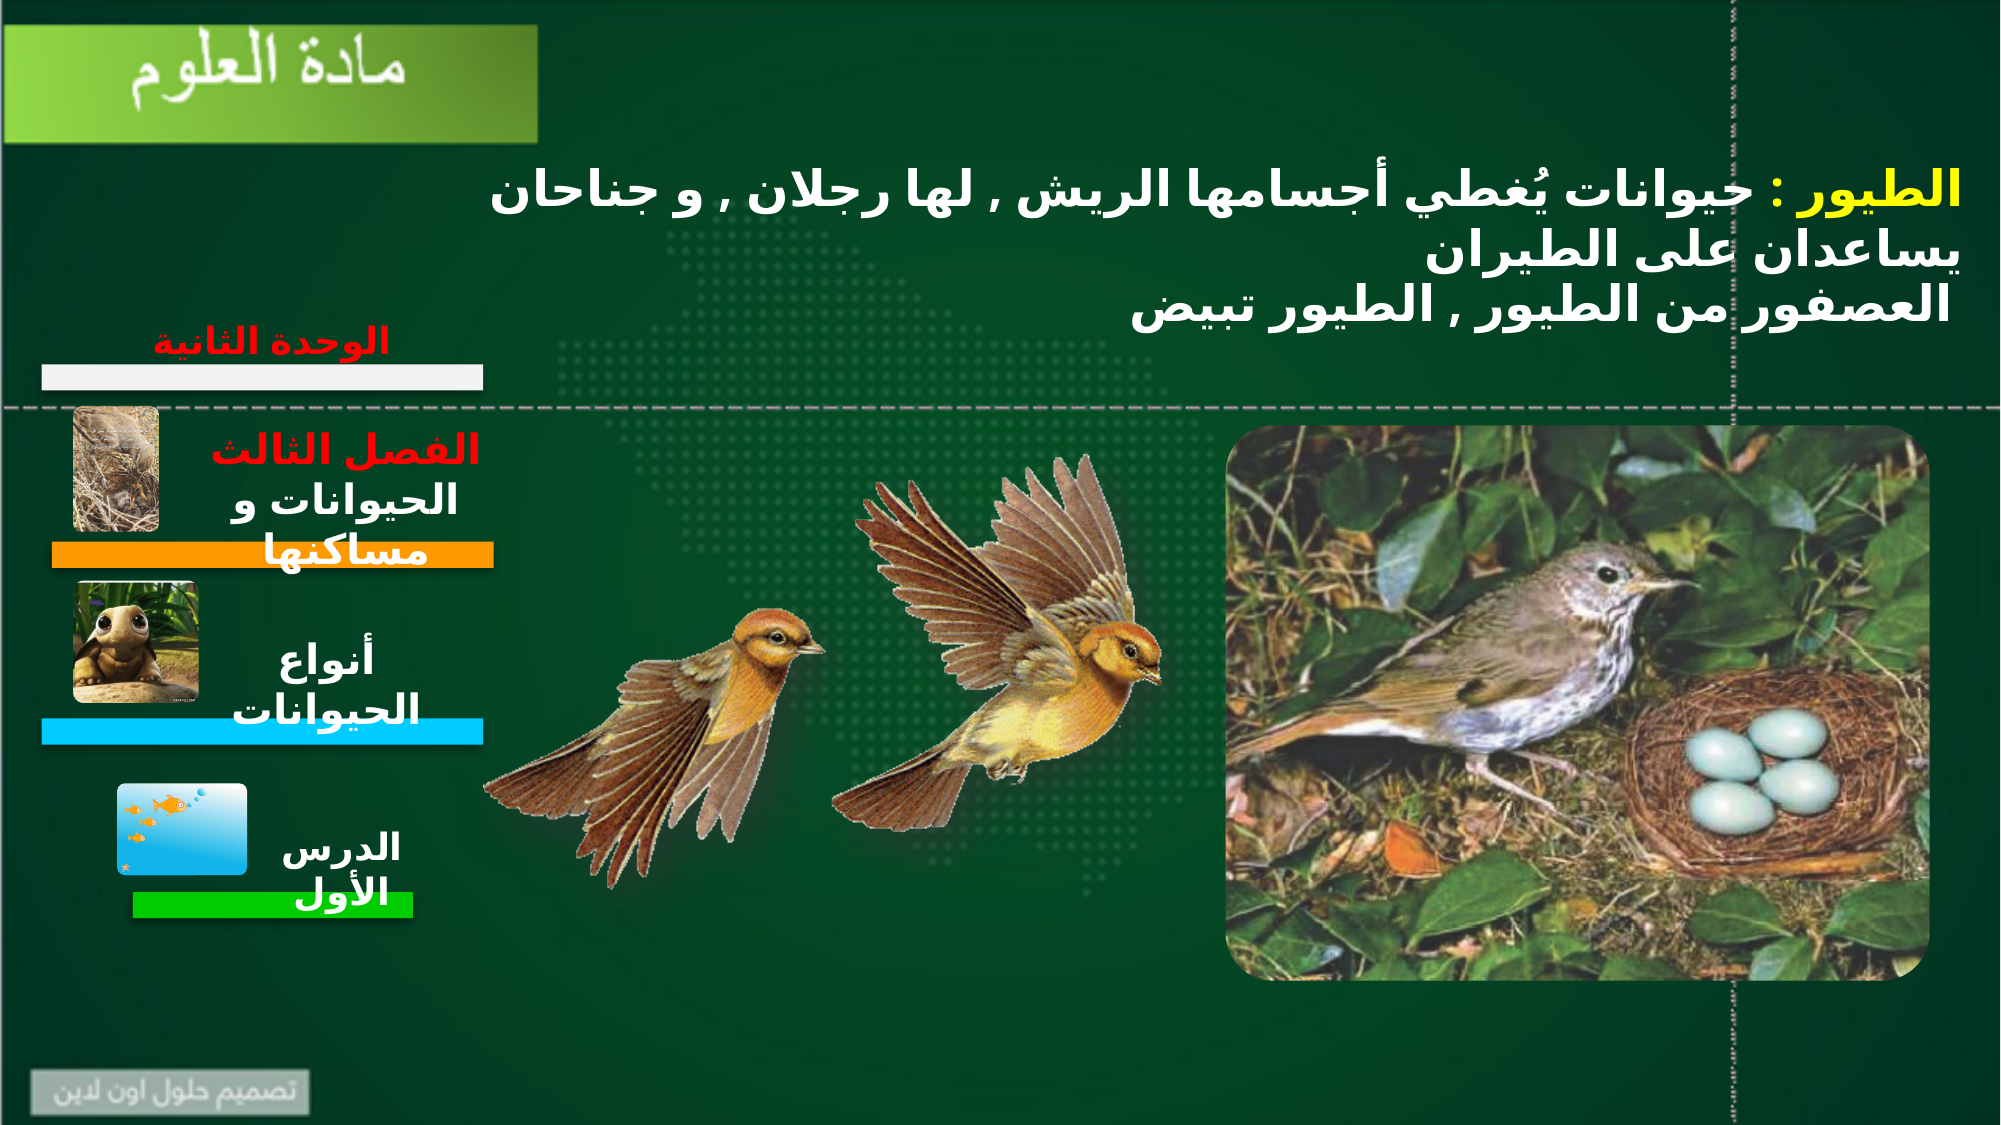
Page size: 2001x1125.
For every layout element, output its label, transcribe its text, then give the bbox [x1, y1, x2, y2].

text_box [273, 541, 333, 559]
text_box [51, 541, 282, 569]
text_box الوحدة الثانية [131, 309, 413, 369]
text_box [132, 891, 414, 919]
text_box [298, 541, 465, 569]
text_box [40, 363, 484, 391]
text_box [73, 580, 472, 703]
text_box [40, 717, 465, 746]
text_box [117, 783, 449, 877]
text_box العصفور من الطيور , الطيور تبيض [483, 263, 1968, 339]
picture [0, 0, 2001, 1125]
text_box الطيور : حيوانات يُغطي أجسامها الريش , لها رجلان , و جناحان يساعدان على الطيران [472, 149, 1979, 284]
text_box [73, 406, 483, 532]
